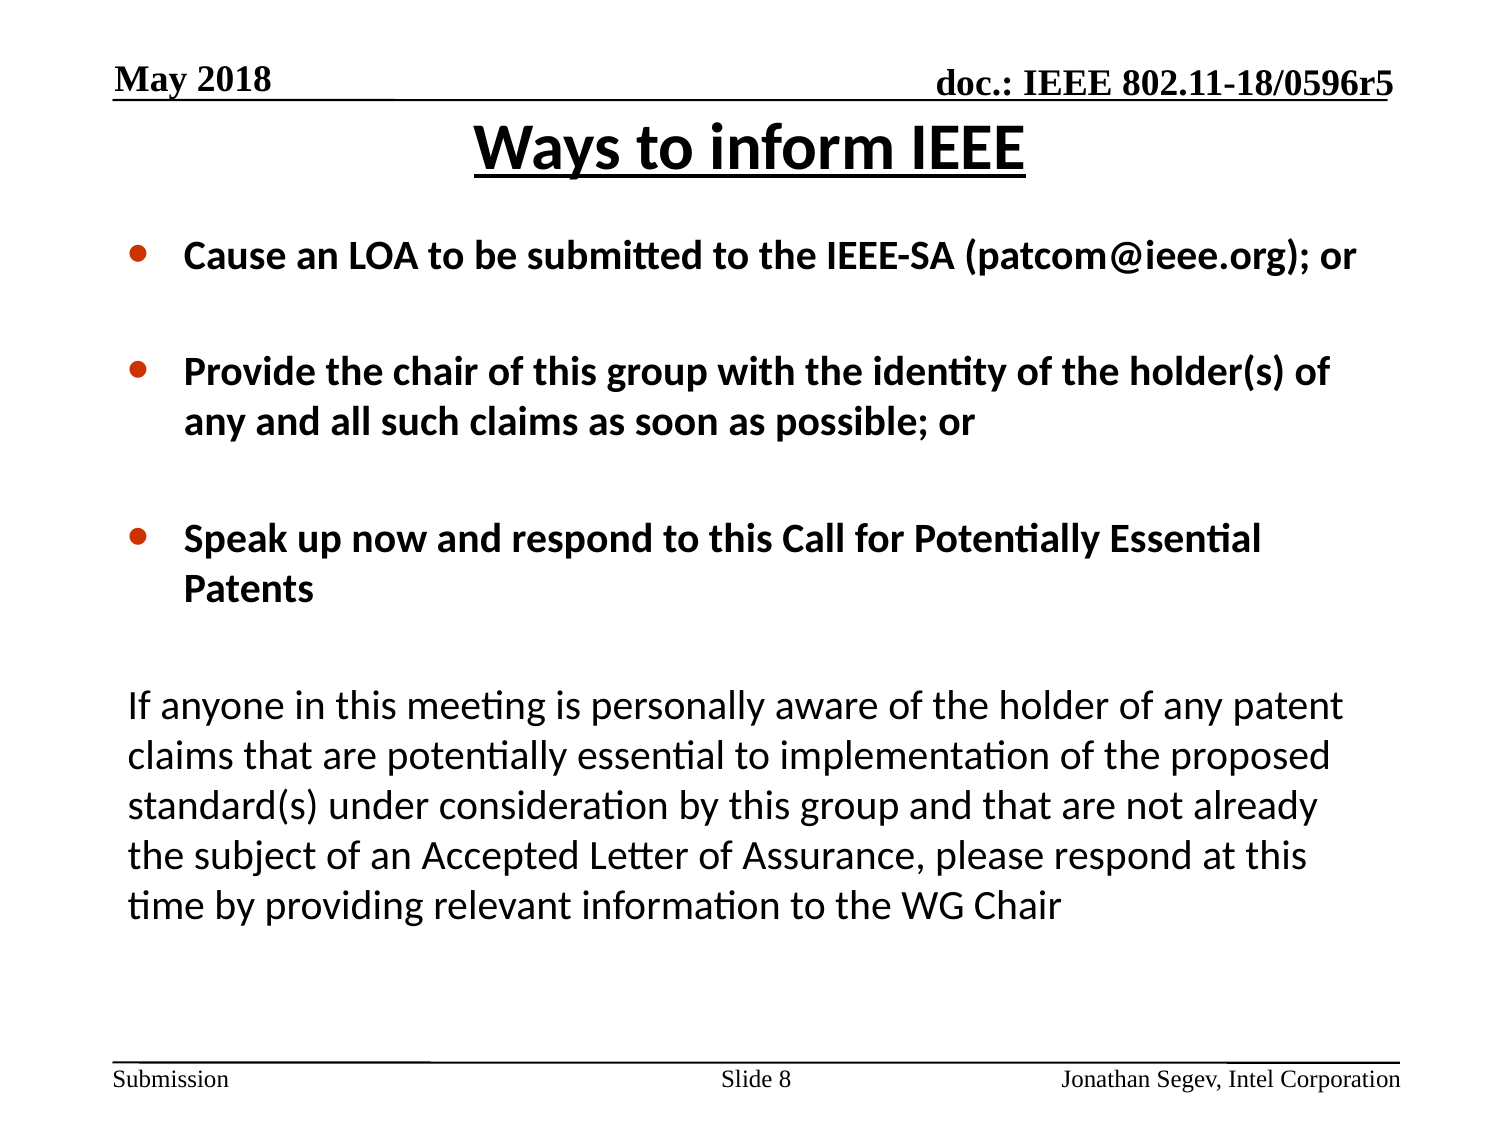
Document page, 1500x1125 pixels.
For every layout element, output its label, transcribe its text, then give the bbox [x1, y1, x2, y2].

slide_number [114, 54, 423, 100]
title Ways to inform IEEE [112, 112, 1388, 173]
slide_number Slide 8 [712, 1061, 800, 1123]
footer Jonathan Segev, Intel Corporation [878, 1061, 1402, 1093]
list Cause an LOA to be submitted to the IEEE-SA (patcom@ieee.org); or Provide the chair of this group with the identity of the holder(s) of any and all such claims as soon as possible; or Speak up now and respond to this Call for Potentially Essential Patents If anyone in this meeting is personally aware of the holder of any patent claims that are potentially essential to implementation of the proposed standard(s) under consideration by this group and that are not already the subject of an Accepted Letter of Assurance, please respond at this time by providing relevant information to the WG Chair [112, 219, 1388, 1000]
